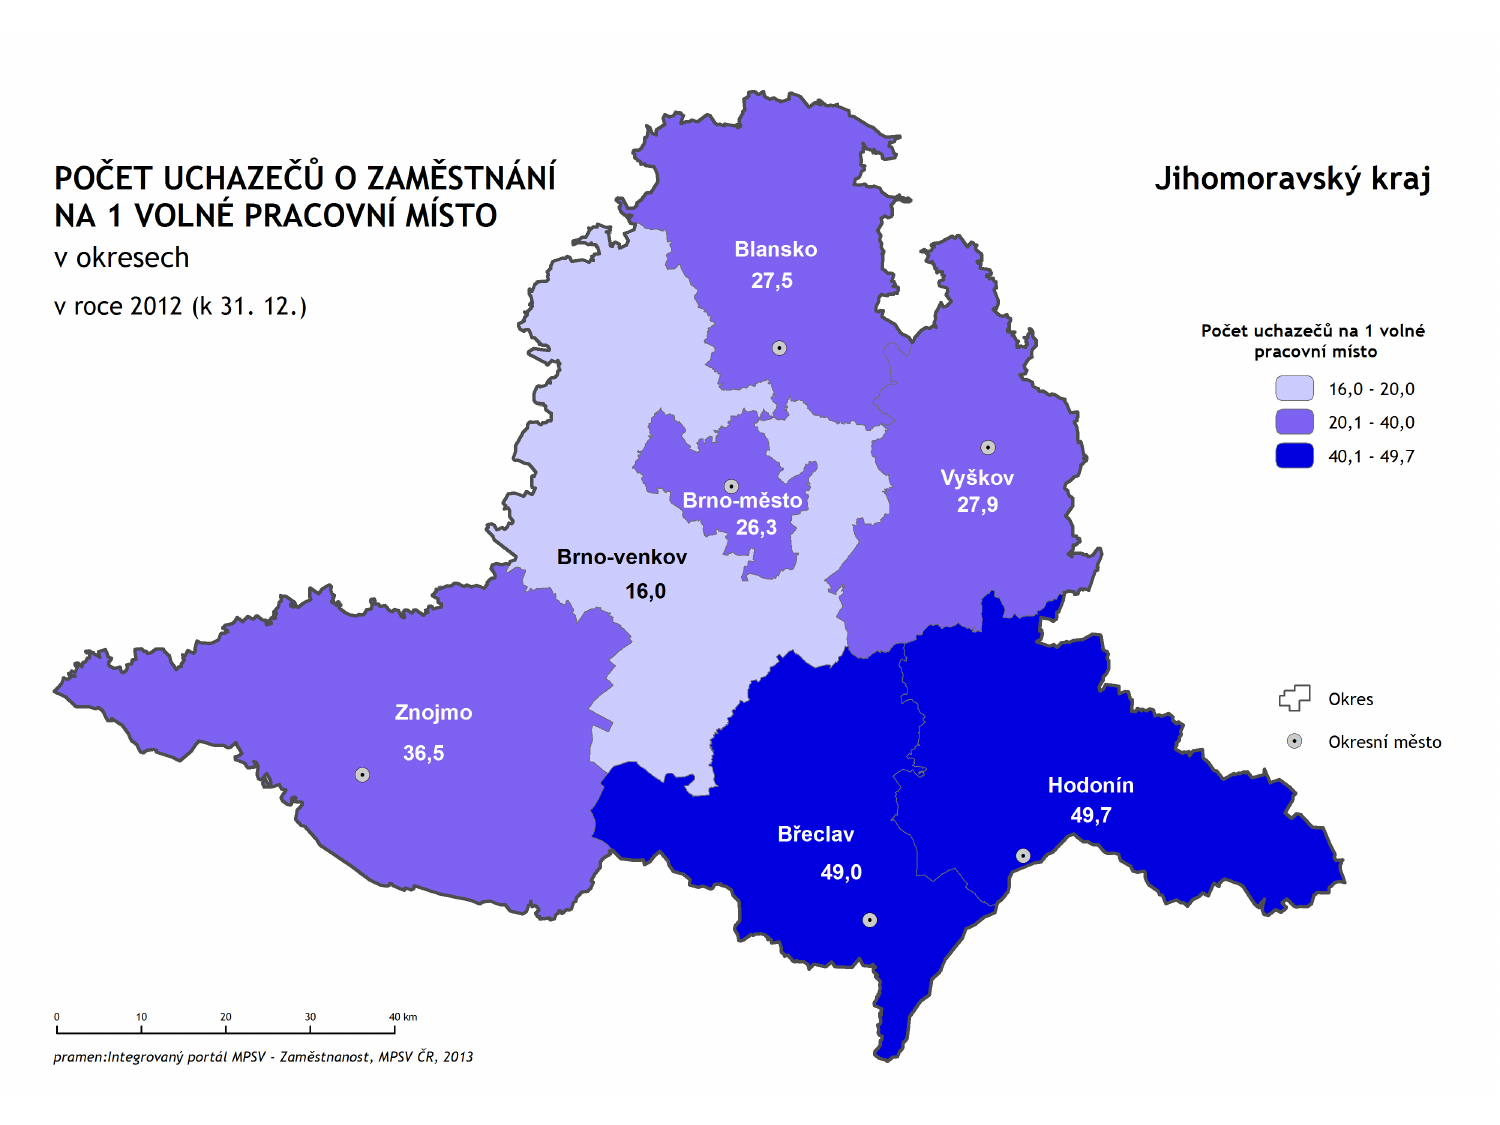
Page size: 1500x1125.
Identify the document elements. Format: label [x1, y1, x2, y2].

list [0, 31, 1500, 1094]
